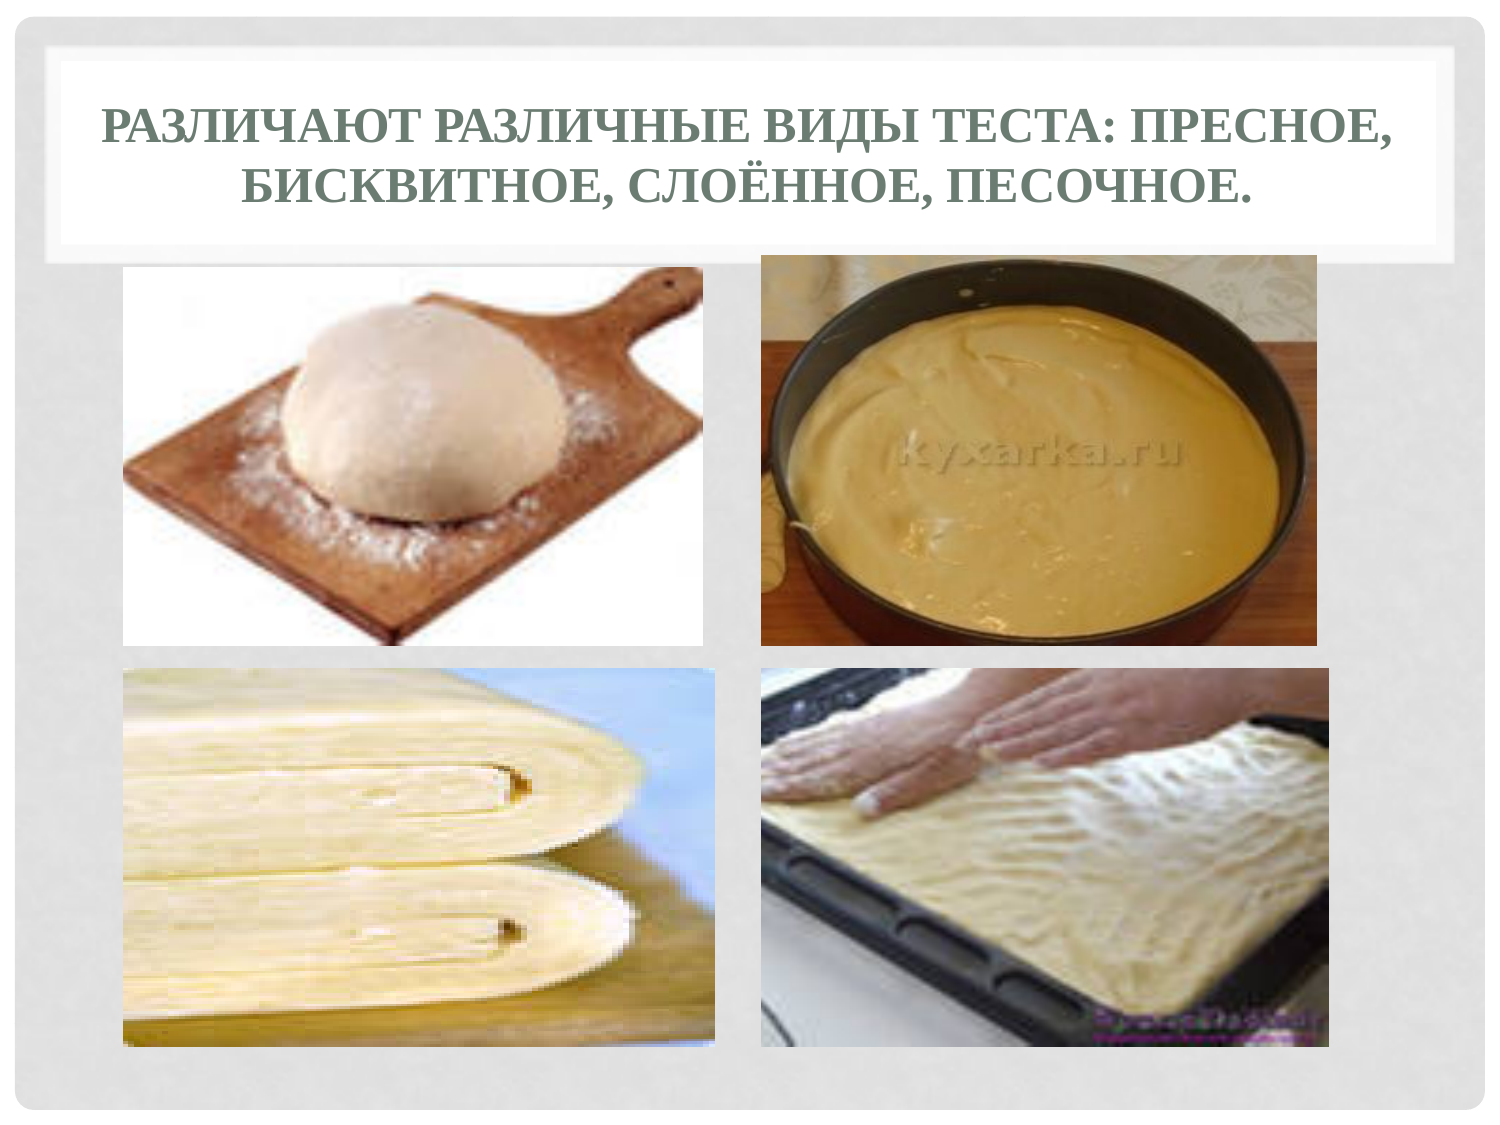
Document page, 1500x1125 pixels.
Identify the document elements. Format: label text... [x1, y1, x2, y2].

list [123, 266, 703, 646]
picture [123, 668, 715, 1048]
picture [761, 255, 1318, 646]
picture [761, 668, 1330, 1048]
title Различают различные виды теста: пресное, бисквитное, слоённое, песочное. [69, 66, 1425, 238]
